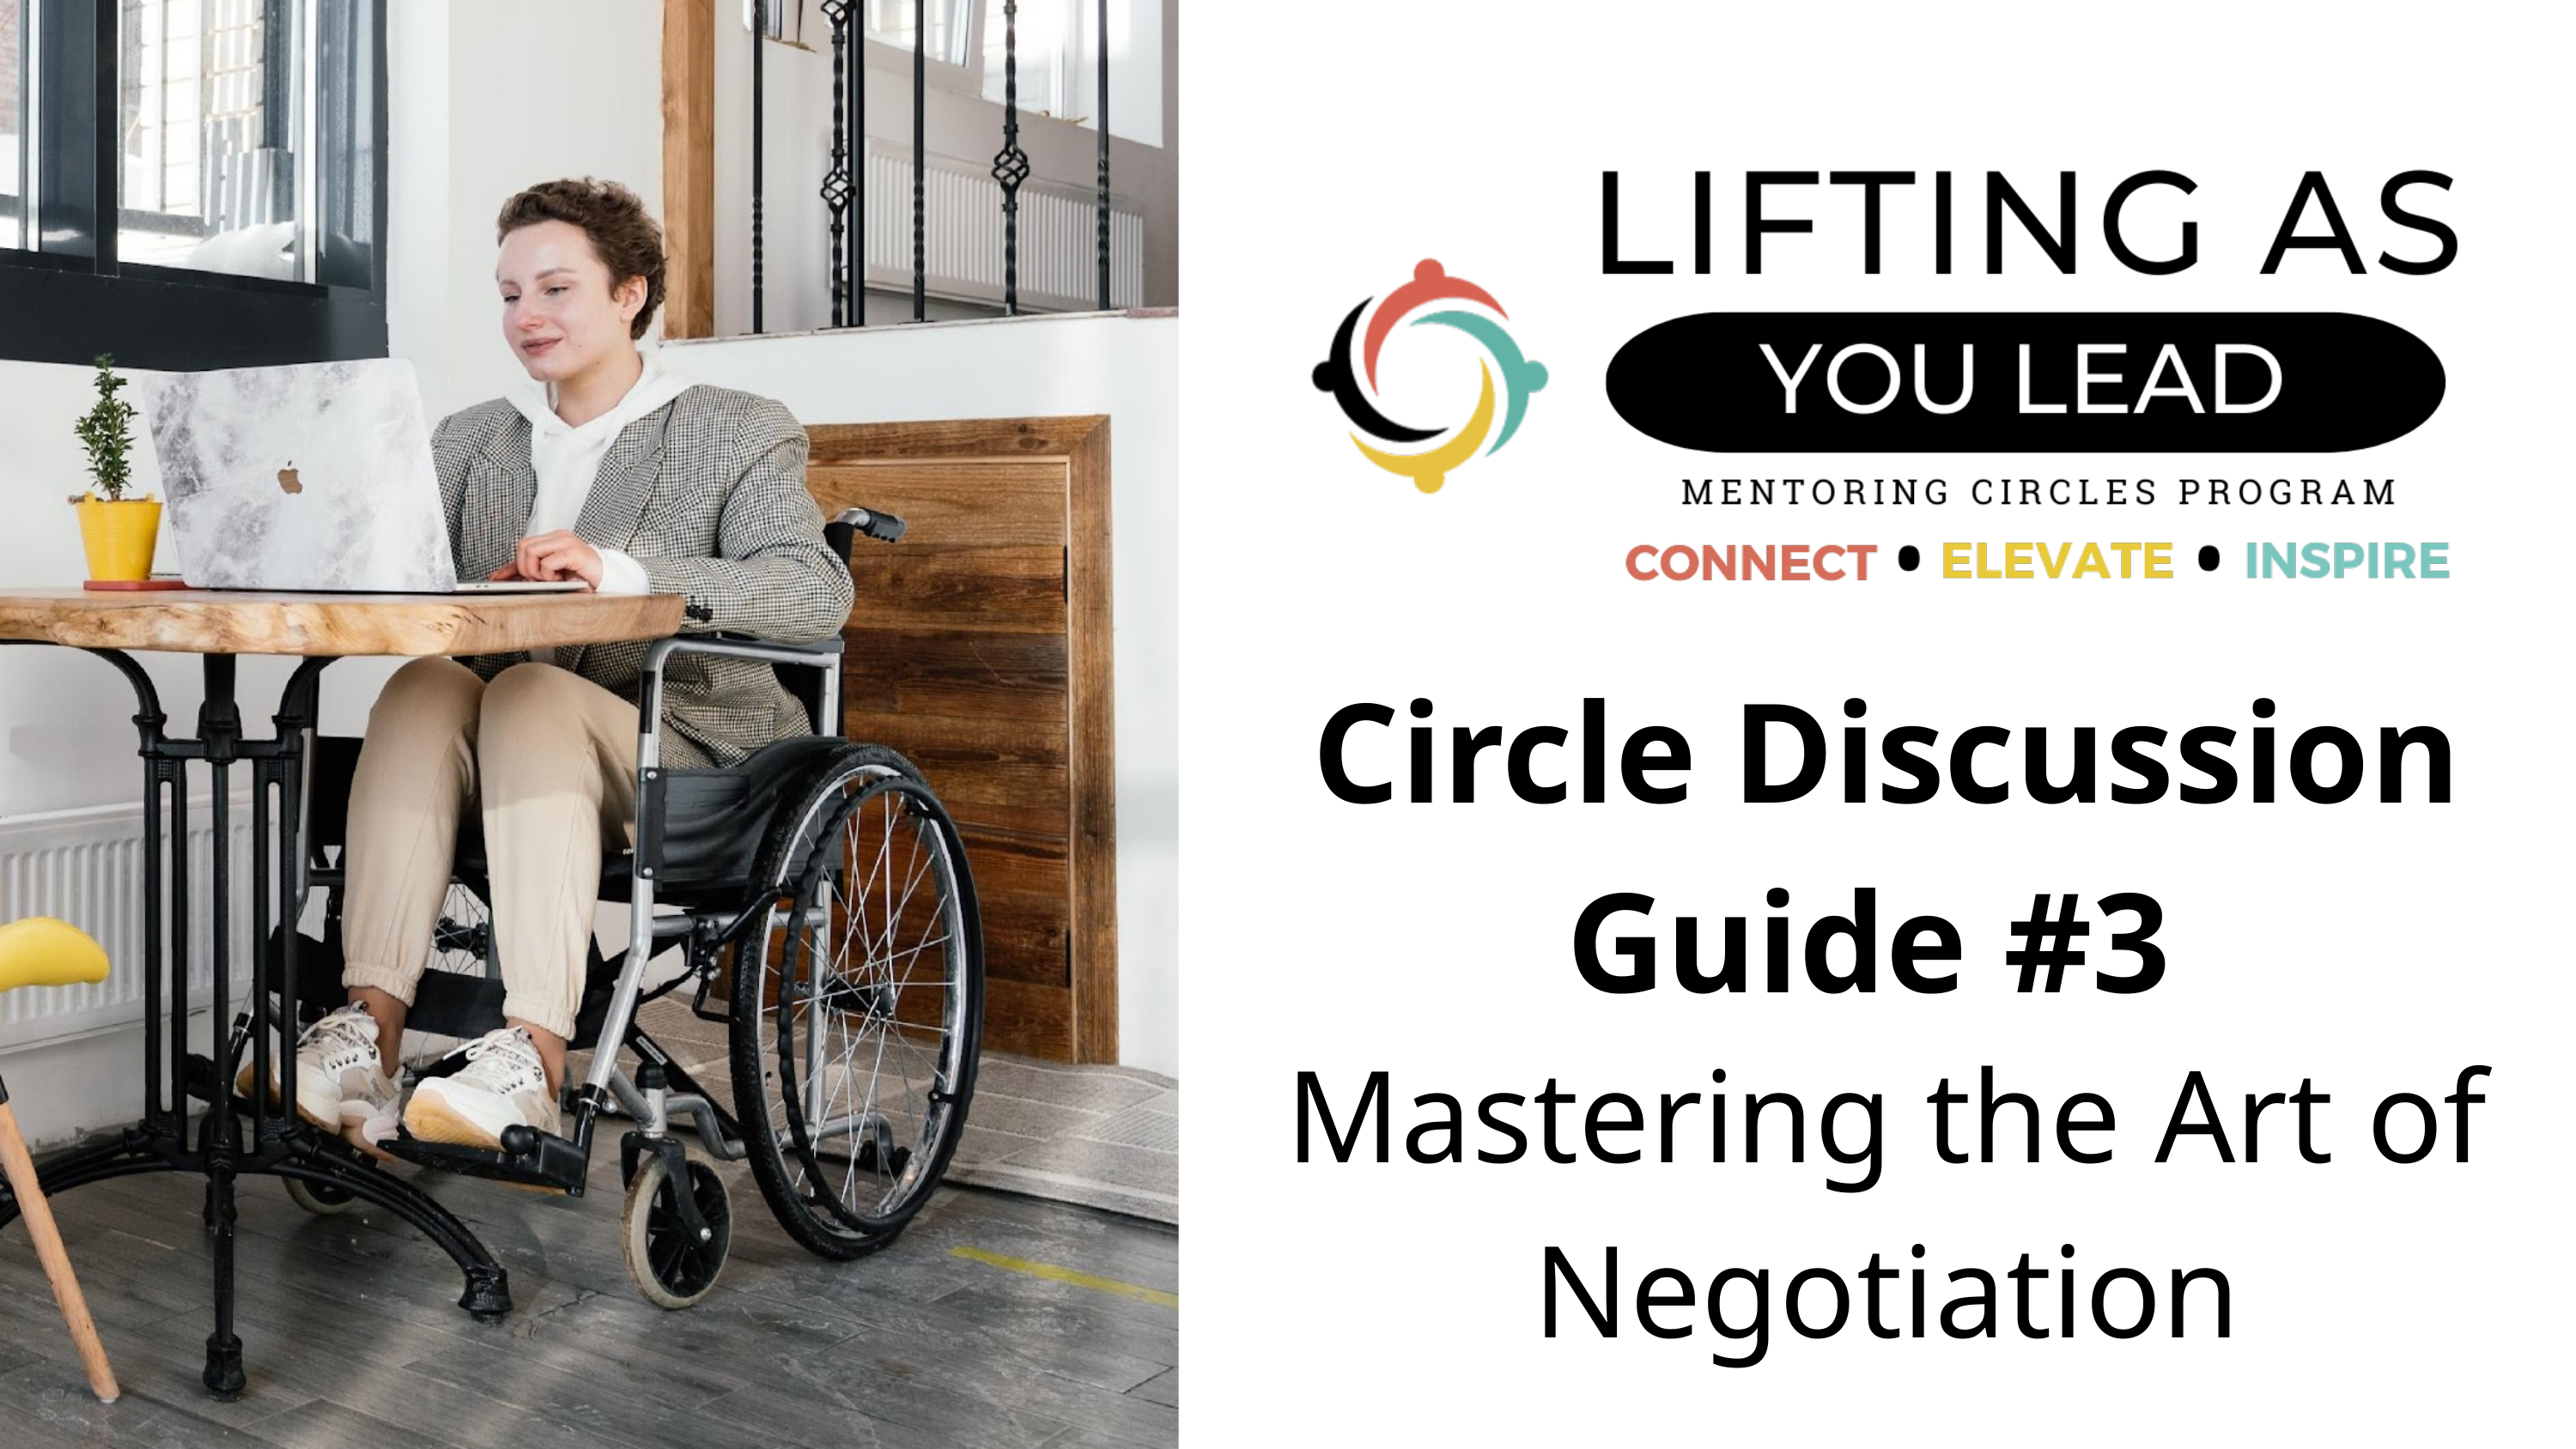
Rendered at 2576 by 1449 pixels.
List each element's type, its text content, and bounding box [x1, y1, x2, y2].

text_box Circle Discussion Guide #3 [1198, 640, 2576, 1021]
text_box [1287, 144, 2487, 619]
text_box Mastering the Art of Negotiation [1198, 1021, 2576, 1364]
text_box [0, 0, 1179, 1449]
